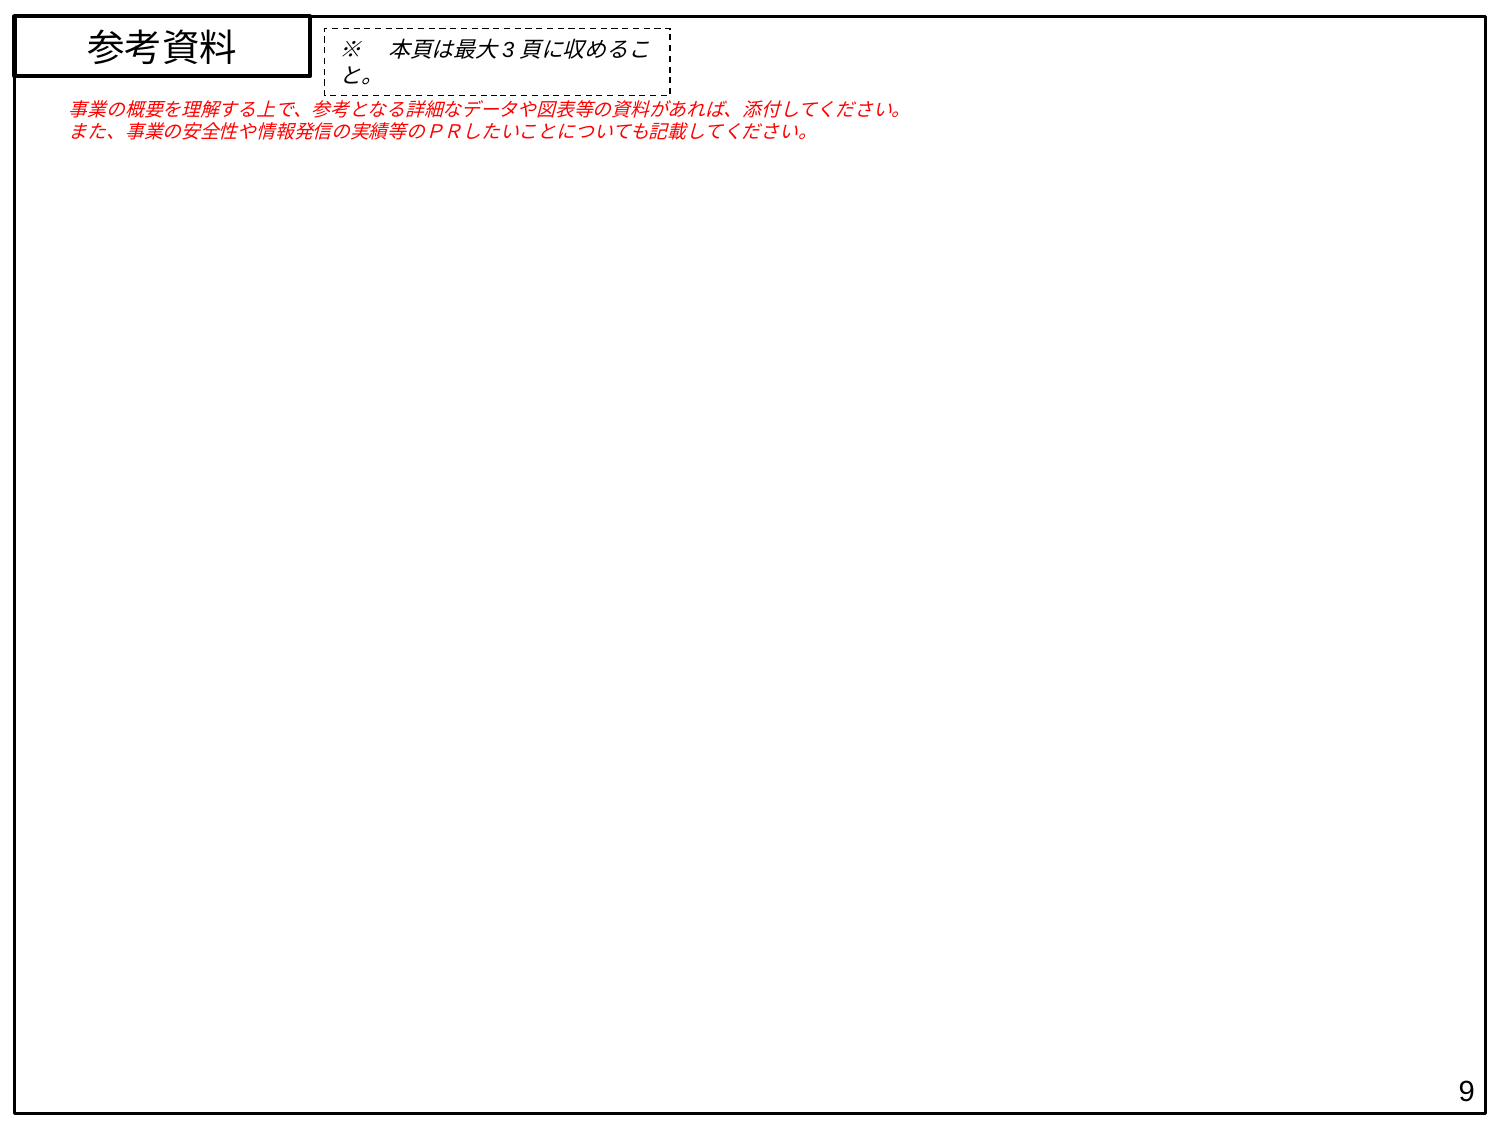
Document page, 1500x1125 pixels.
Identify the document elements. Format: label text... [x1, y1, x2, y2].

slide_number 9 [1139, 1063, 1490, 1117]
text_box ※ 本頁は最大3頁に収めること。 [324, 28, 671, 96]
text_box [14, 16, 1486, 1114]
text_box 事業の概要を理解する上で、参考となる詳細なデータや図表等の資料があれば、添付してください。 また、事業の安全性や情報発信の実績等のＰＲしたいことについても記載してください。 [53, 89, 1486, 195]
text_box 参考資料 [12, 14, 312, 78]
